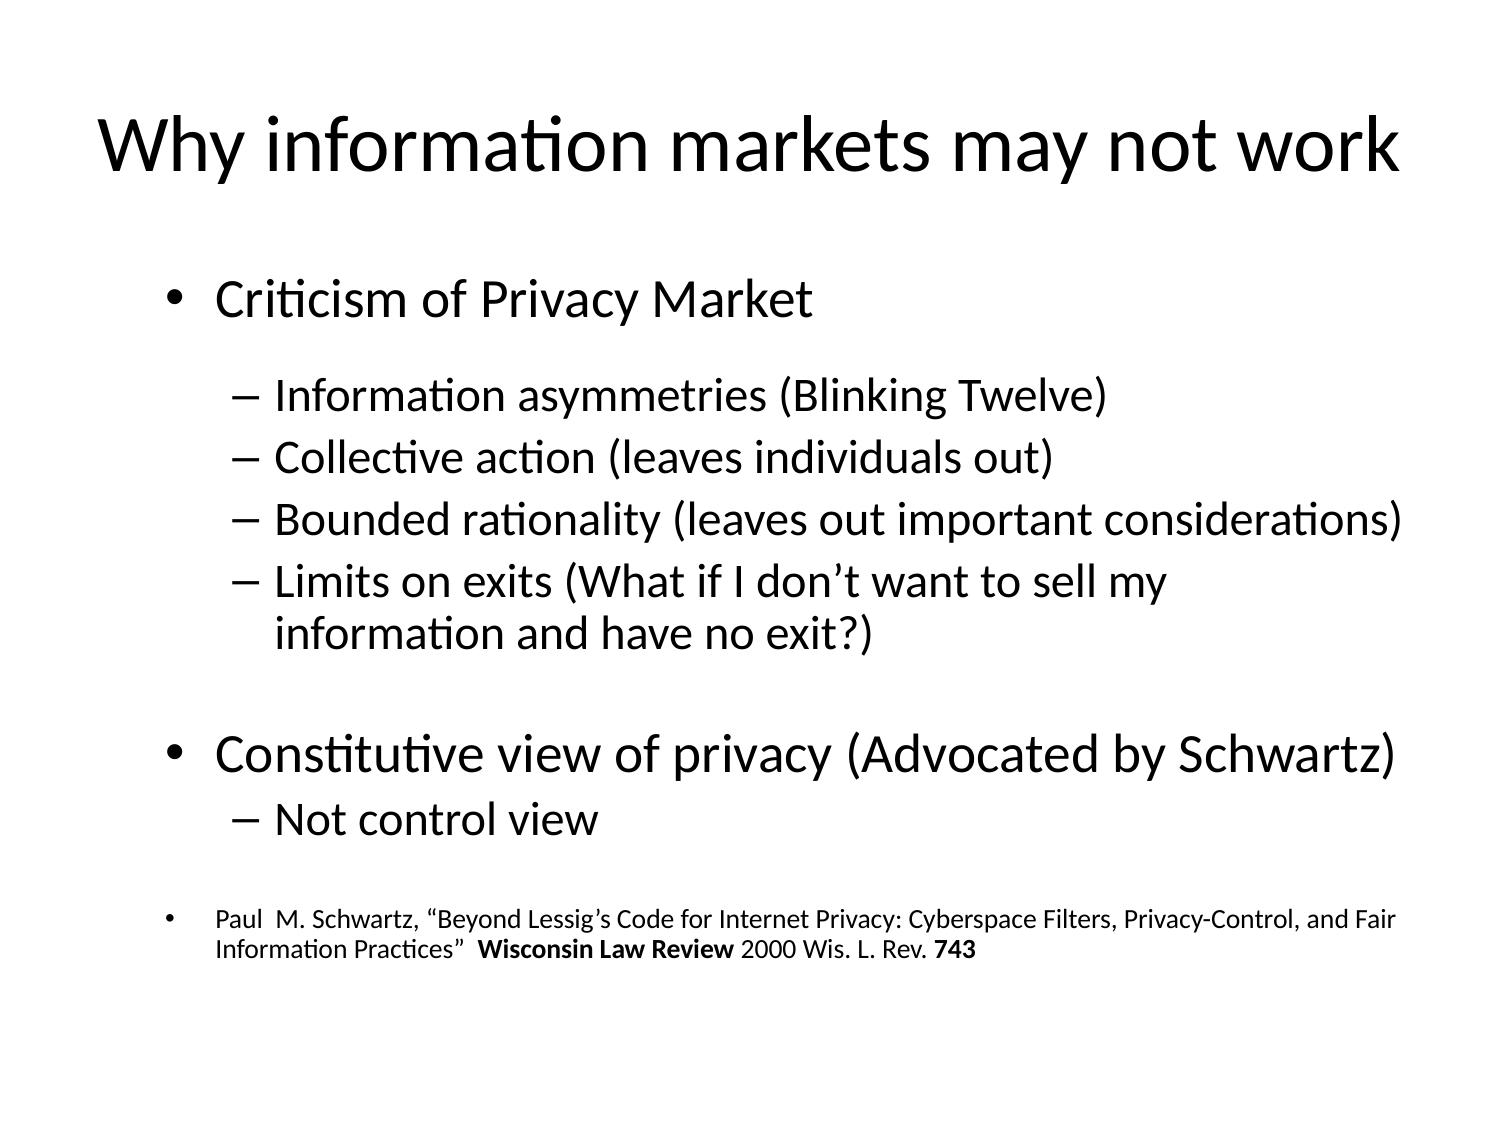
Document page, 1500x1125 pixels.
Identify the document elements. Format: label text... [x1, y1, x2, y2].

title Why information markets may not work [75, 45, 1425, 233]
list Criticism of Privacy Market Information asymmetries (Blinking Twelve) Collective action (leaves individuals out) Bounded rationality (leaves out important considerations) Limits on exits (What if I don’t want to sell my information and have no exit?) Constitutive view of privacy (Advocated by Schwartz) Not control view Paul M. Schwartz, “Beyond Lessig’s Code for Internet Privacy: Cyberspace Filters, Privacy-Control, and Fair Information Practices” Wisconsin Law Review 2000 Wis. L. Rev. 743 [150, 262, 1425, 1075]
